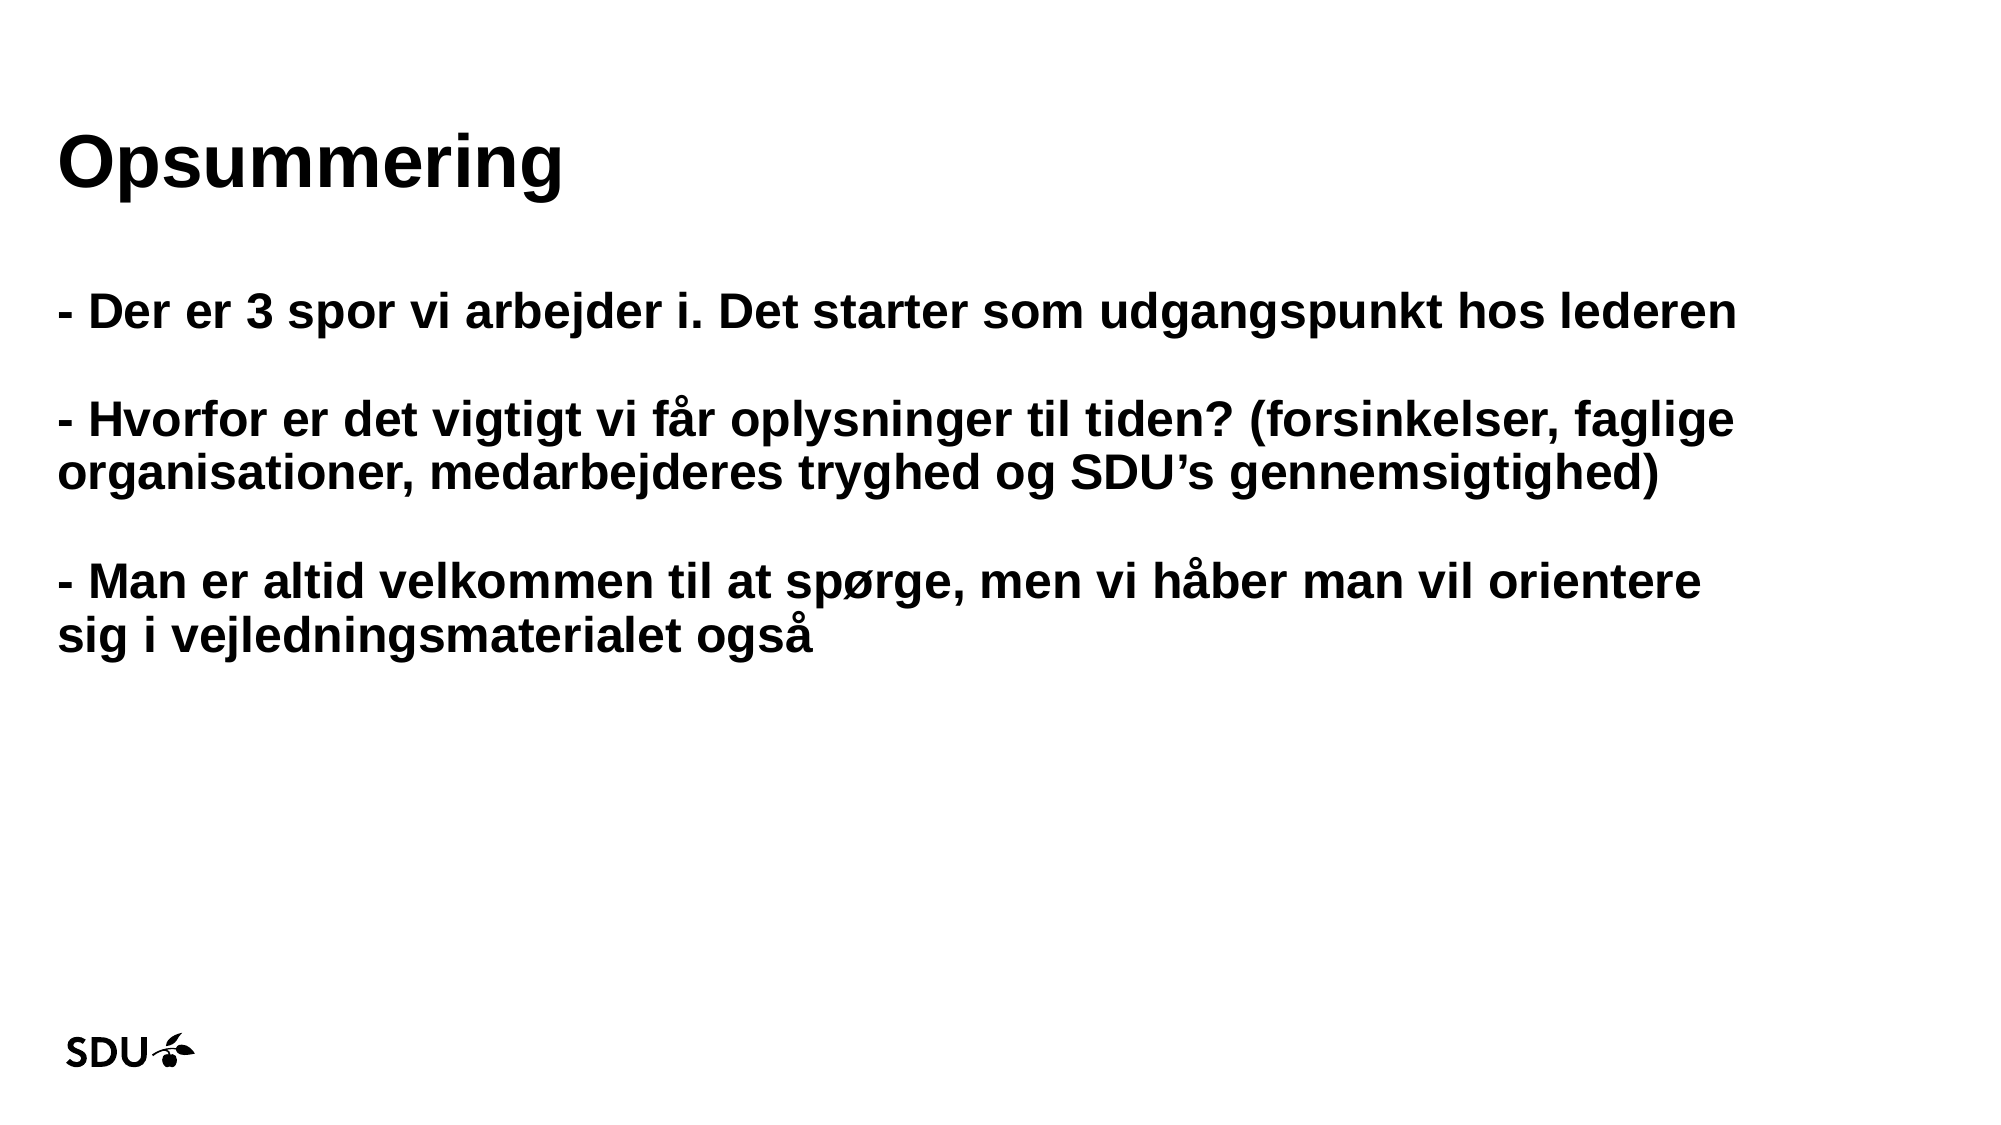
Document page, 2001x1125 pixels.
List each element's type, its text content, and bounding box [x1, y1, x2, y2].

title Opsummering - Der er 3 spor vi arbejder i. Det starter som udgangspunkt hos lederen - Hvorfor er det vigtigt vi får oplysninger til tiden? (forsinkelser, faglige organisationer, medarbejderes tryghed og SDU’s gennemsigtighed) - Man er altid velkommen til at spørge, men vi håber man vil orientere sig i vejledningsmaterialet også [57, 123, 1788, 791]
